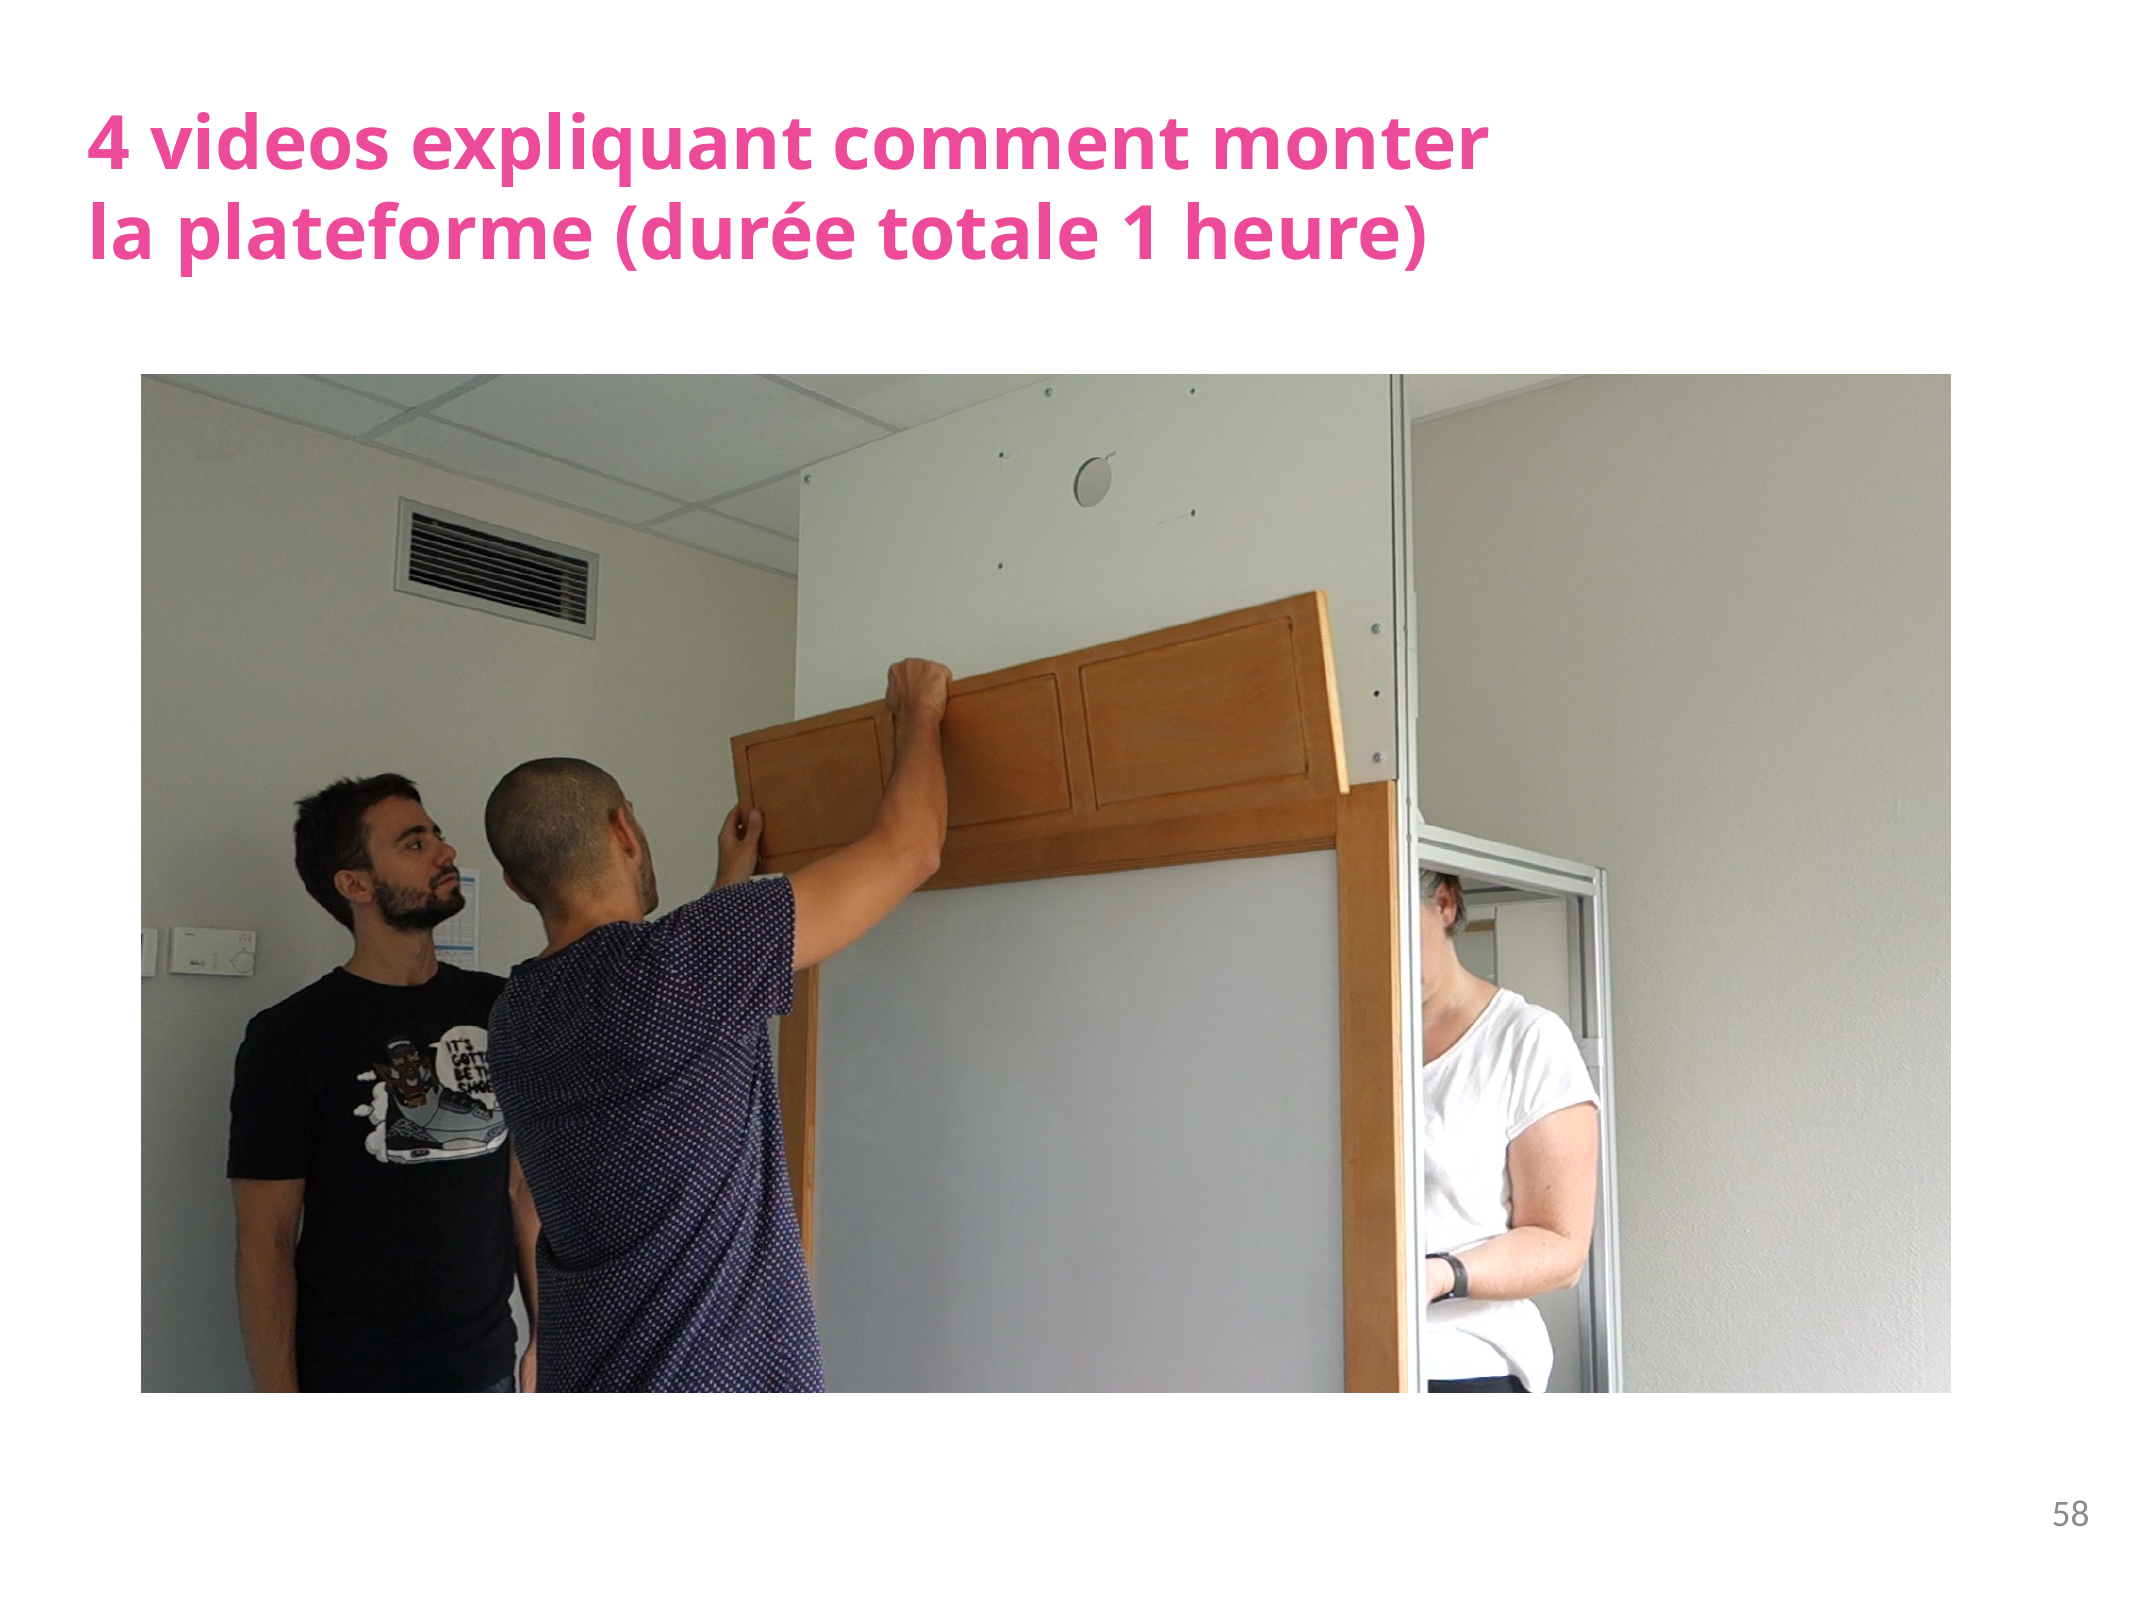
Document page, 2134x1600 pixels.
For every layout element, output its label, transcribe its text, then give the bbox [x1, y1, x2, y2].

title 4 videos expliquant comment monter la plateforme (durée totale 1 heure) [72, 79, 2061, 258]
picture [141, 374, 1951, 1393]
slide_number 58 [1976, 1450, 2105, 1573]
